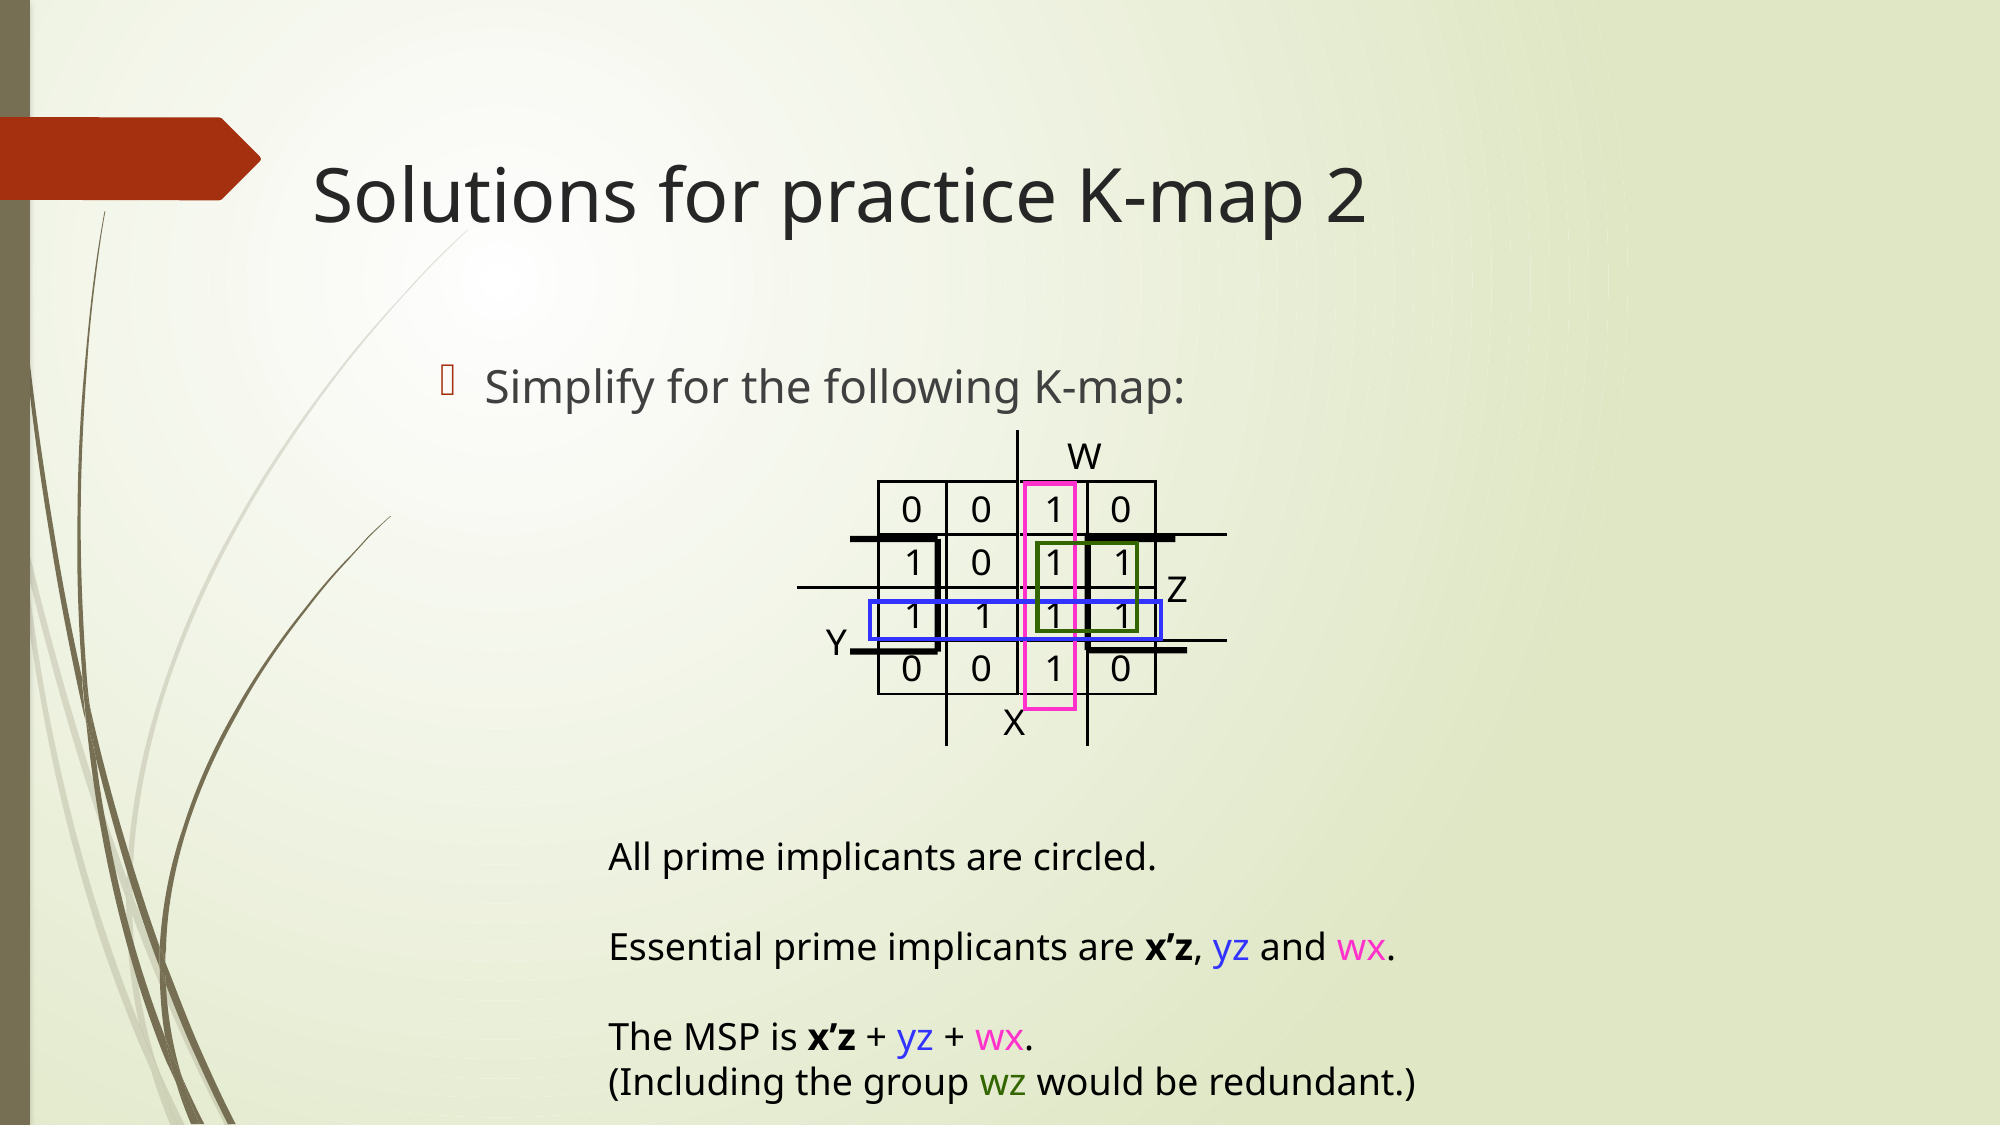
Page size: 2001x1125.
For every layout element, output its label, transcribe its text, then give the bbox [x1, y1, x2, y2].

text_box [1037, 421, 1138, 429]
title Solutions for practice K-map 2 [312, 112, 1663, 238]
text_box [780, 429, 1236, 772]
text_box All prime implicants are circled. Essential prime implicants are x’z, yz and wx. The MSP is x’z + yz + wx. (Including the group wz would be redundant.) [593, 825, 1431, 1111]
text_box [849, 538, 938, 652]
list Simplify for the following K-map: [424, 350, 1888, 988]
